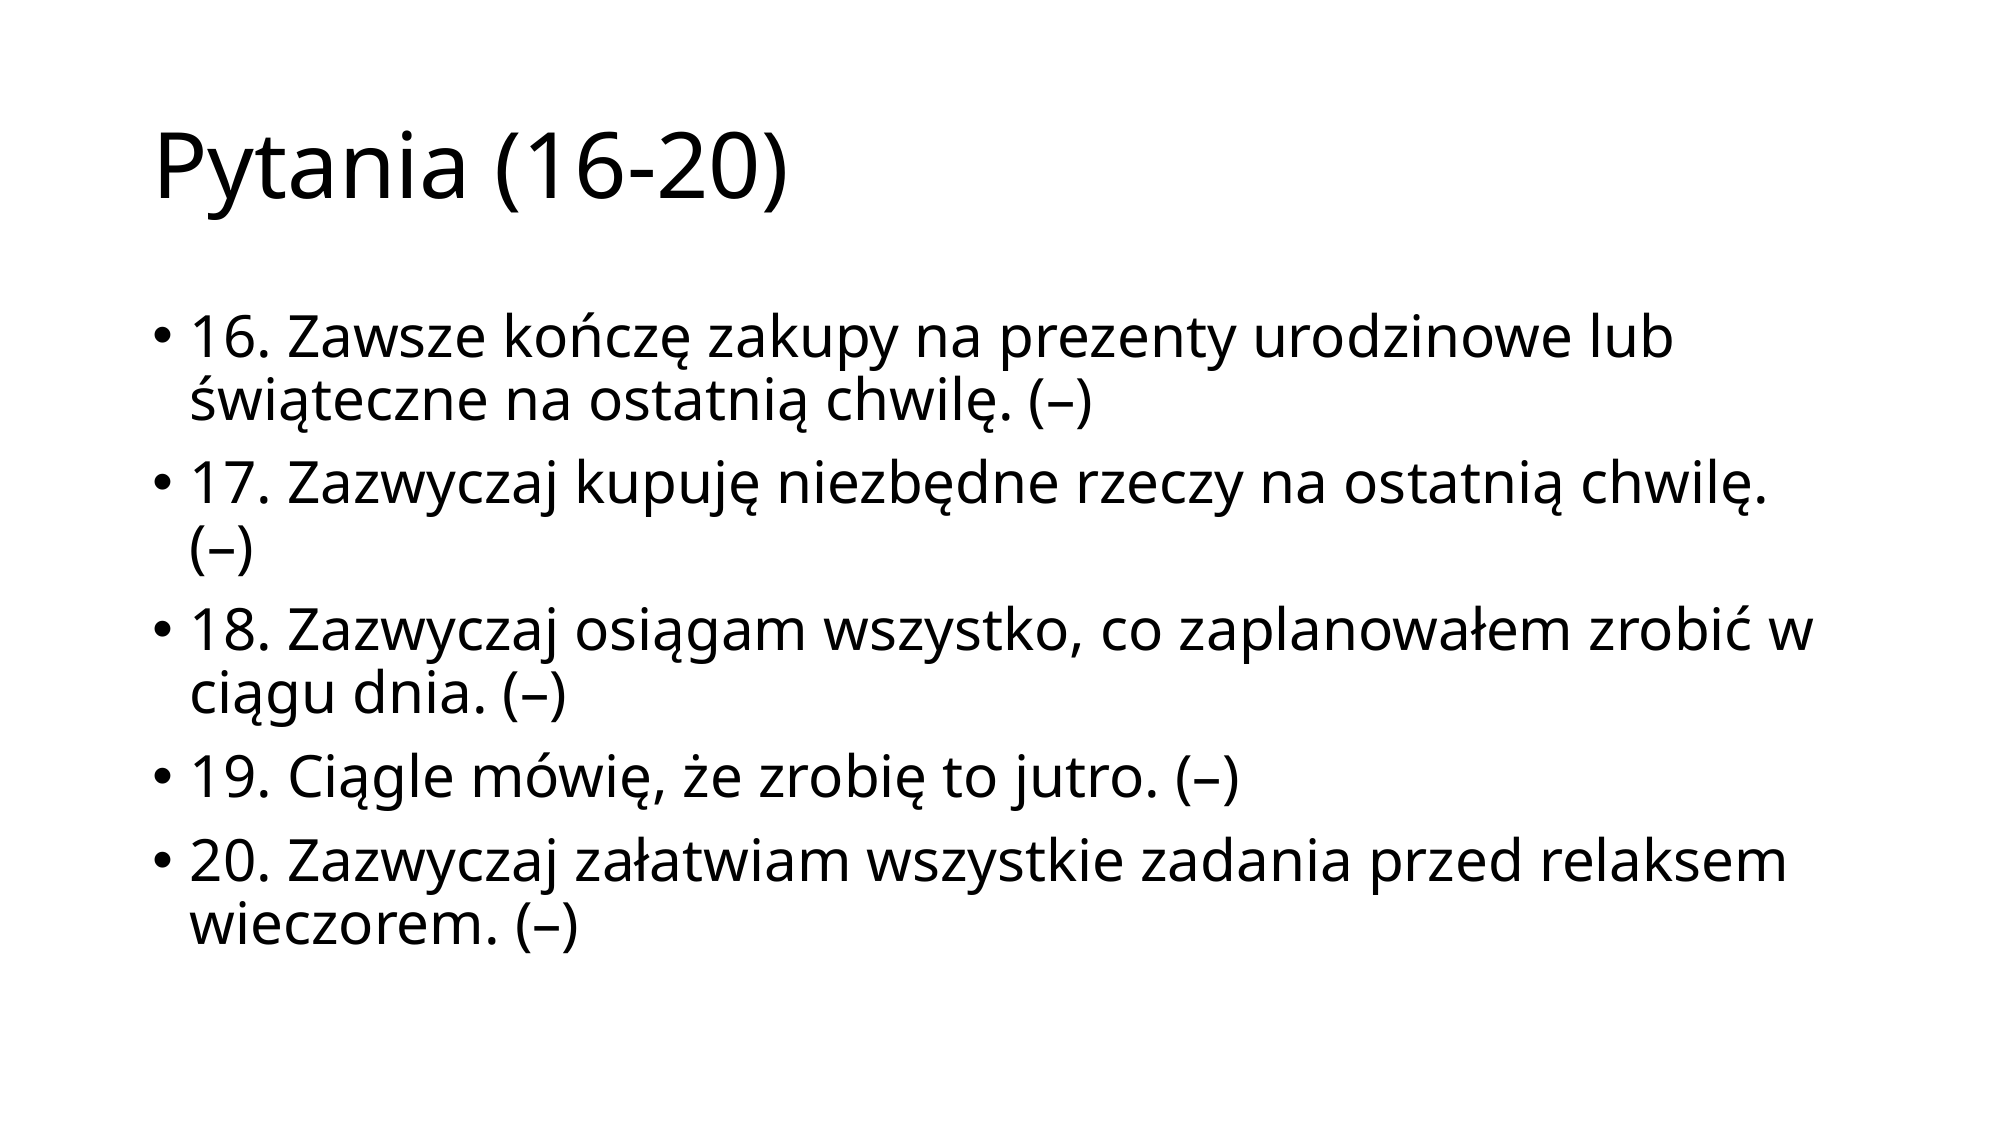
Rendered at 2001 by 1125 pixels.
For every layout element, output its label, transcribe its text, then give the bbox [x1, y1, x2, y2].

list 16. Zawsze kończę zakupy na prezenty urodzinowe lub świąteczne na ostatnią chwilę. (–) 17. Zazwyczaj kupuję niezbędne rzeczy na ostatnią chwilę. (–) 18. Zazwyczaj osiągam wszystko, co zaplanowałem zrobić w ciągu dnia. (–) 19. Ciągle mówię, że zrobię to jutro. (–) 20. Zazwyczaj załatwiam wszystkie zadania przed relaksem wieczorem. (–) [137, 299, 1863, 1014]
title Pytania (16-20) [137, 59, 1863, 278]
